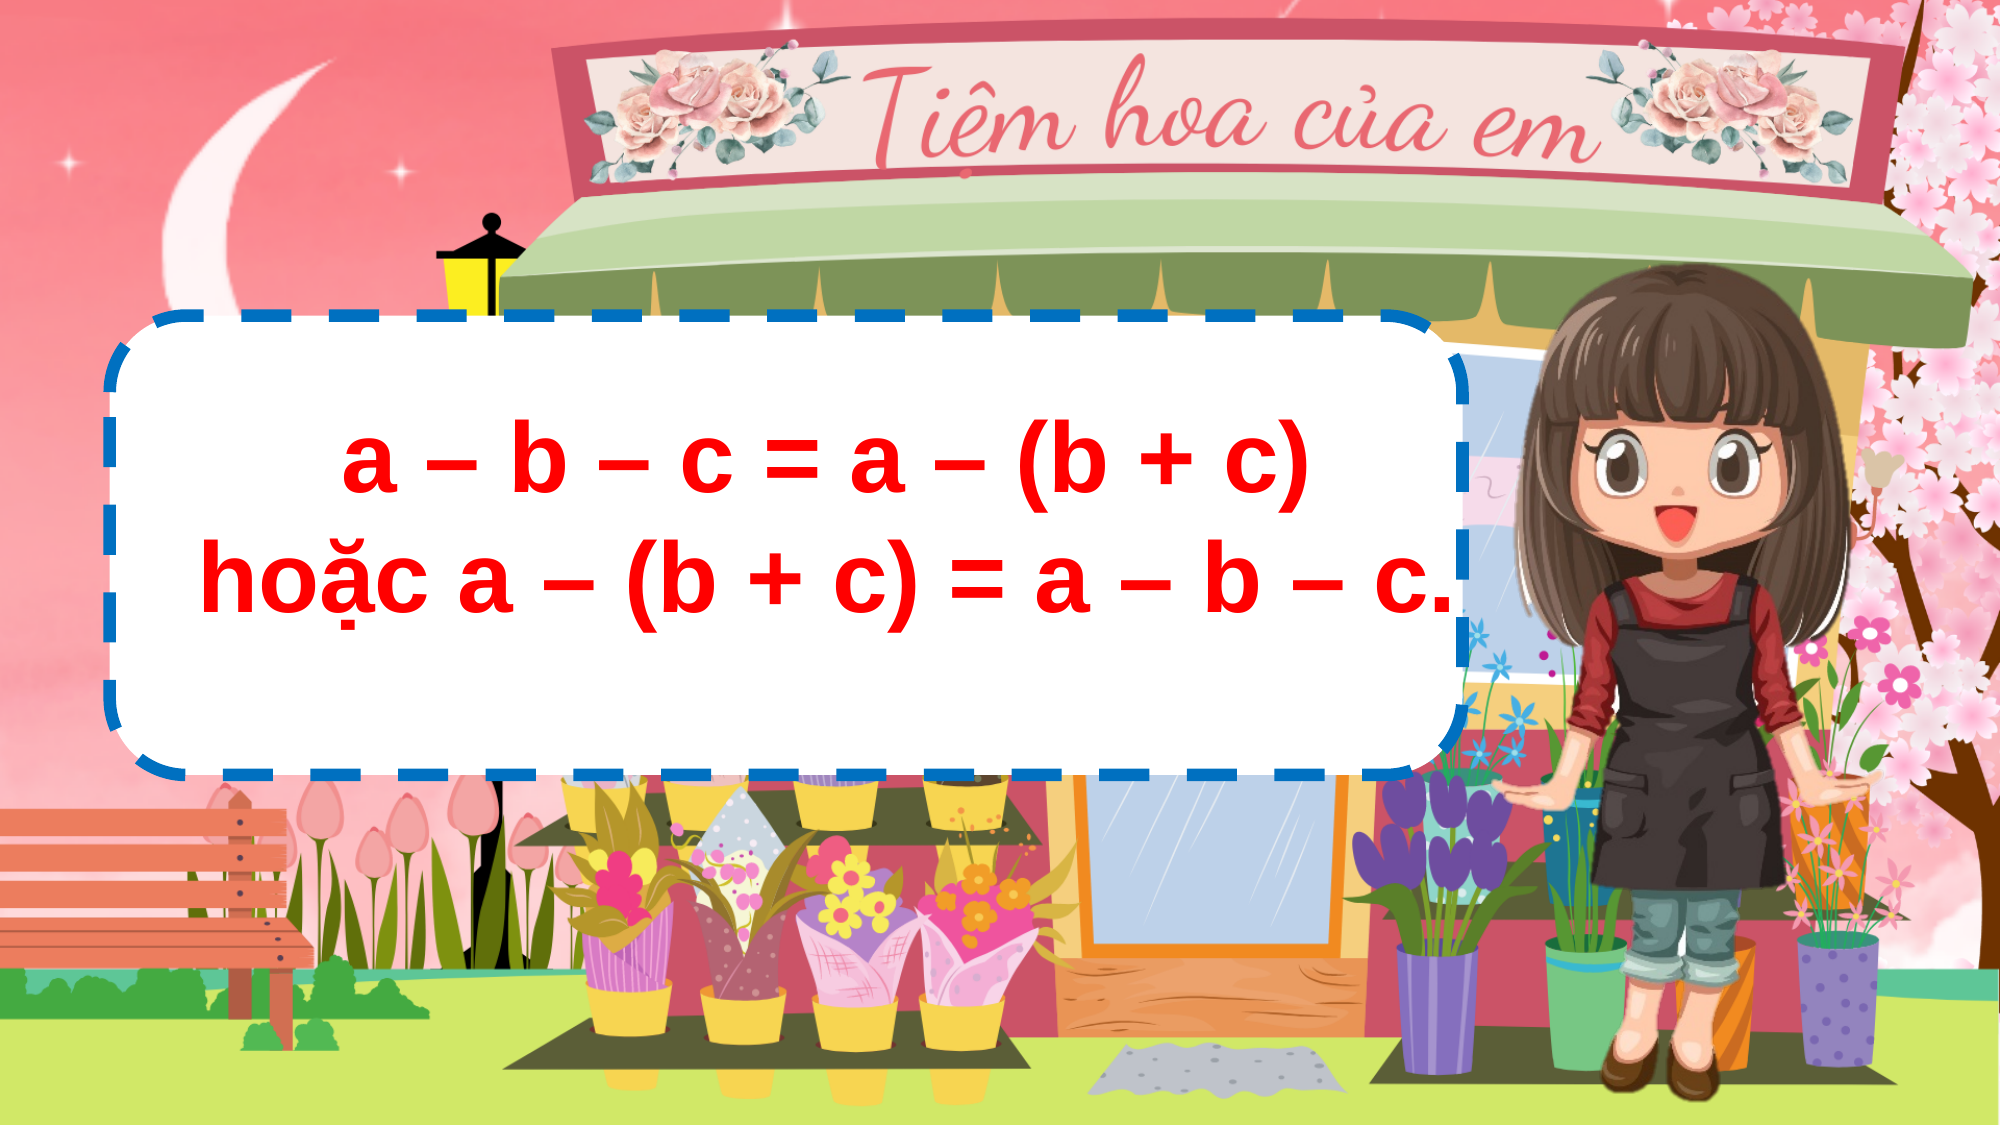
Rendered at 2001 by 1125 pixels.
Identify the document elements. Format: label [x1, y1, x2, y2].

picture [0, 0, 2001, 1125]
text_box [109, 315, 1436, 776]
